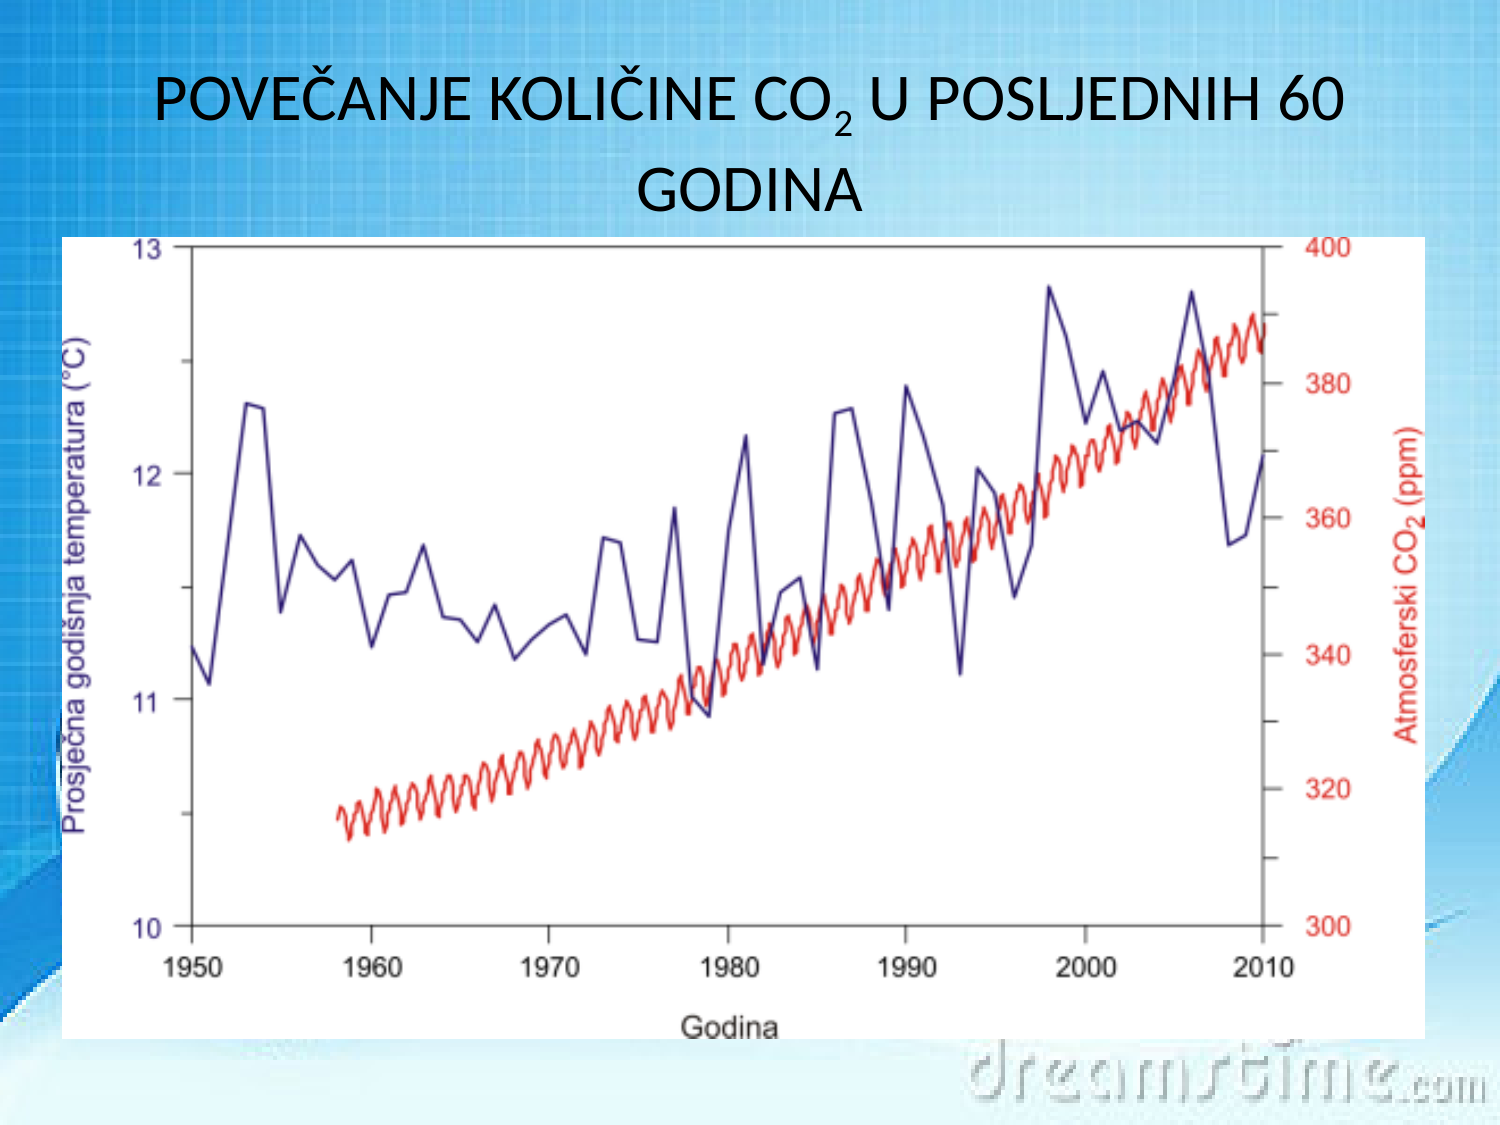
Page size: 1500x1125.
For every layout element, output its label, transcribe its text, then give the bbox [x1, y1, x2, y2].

picture [0, 0, 1500, 1125]
title POVEČANJE KOLIČINE CO2 U POSLJEDNIH 60 GODINA [75, 45, 1425, 233]
